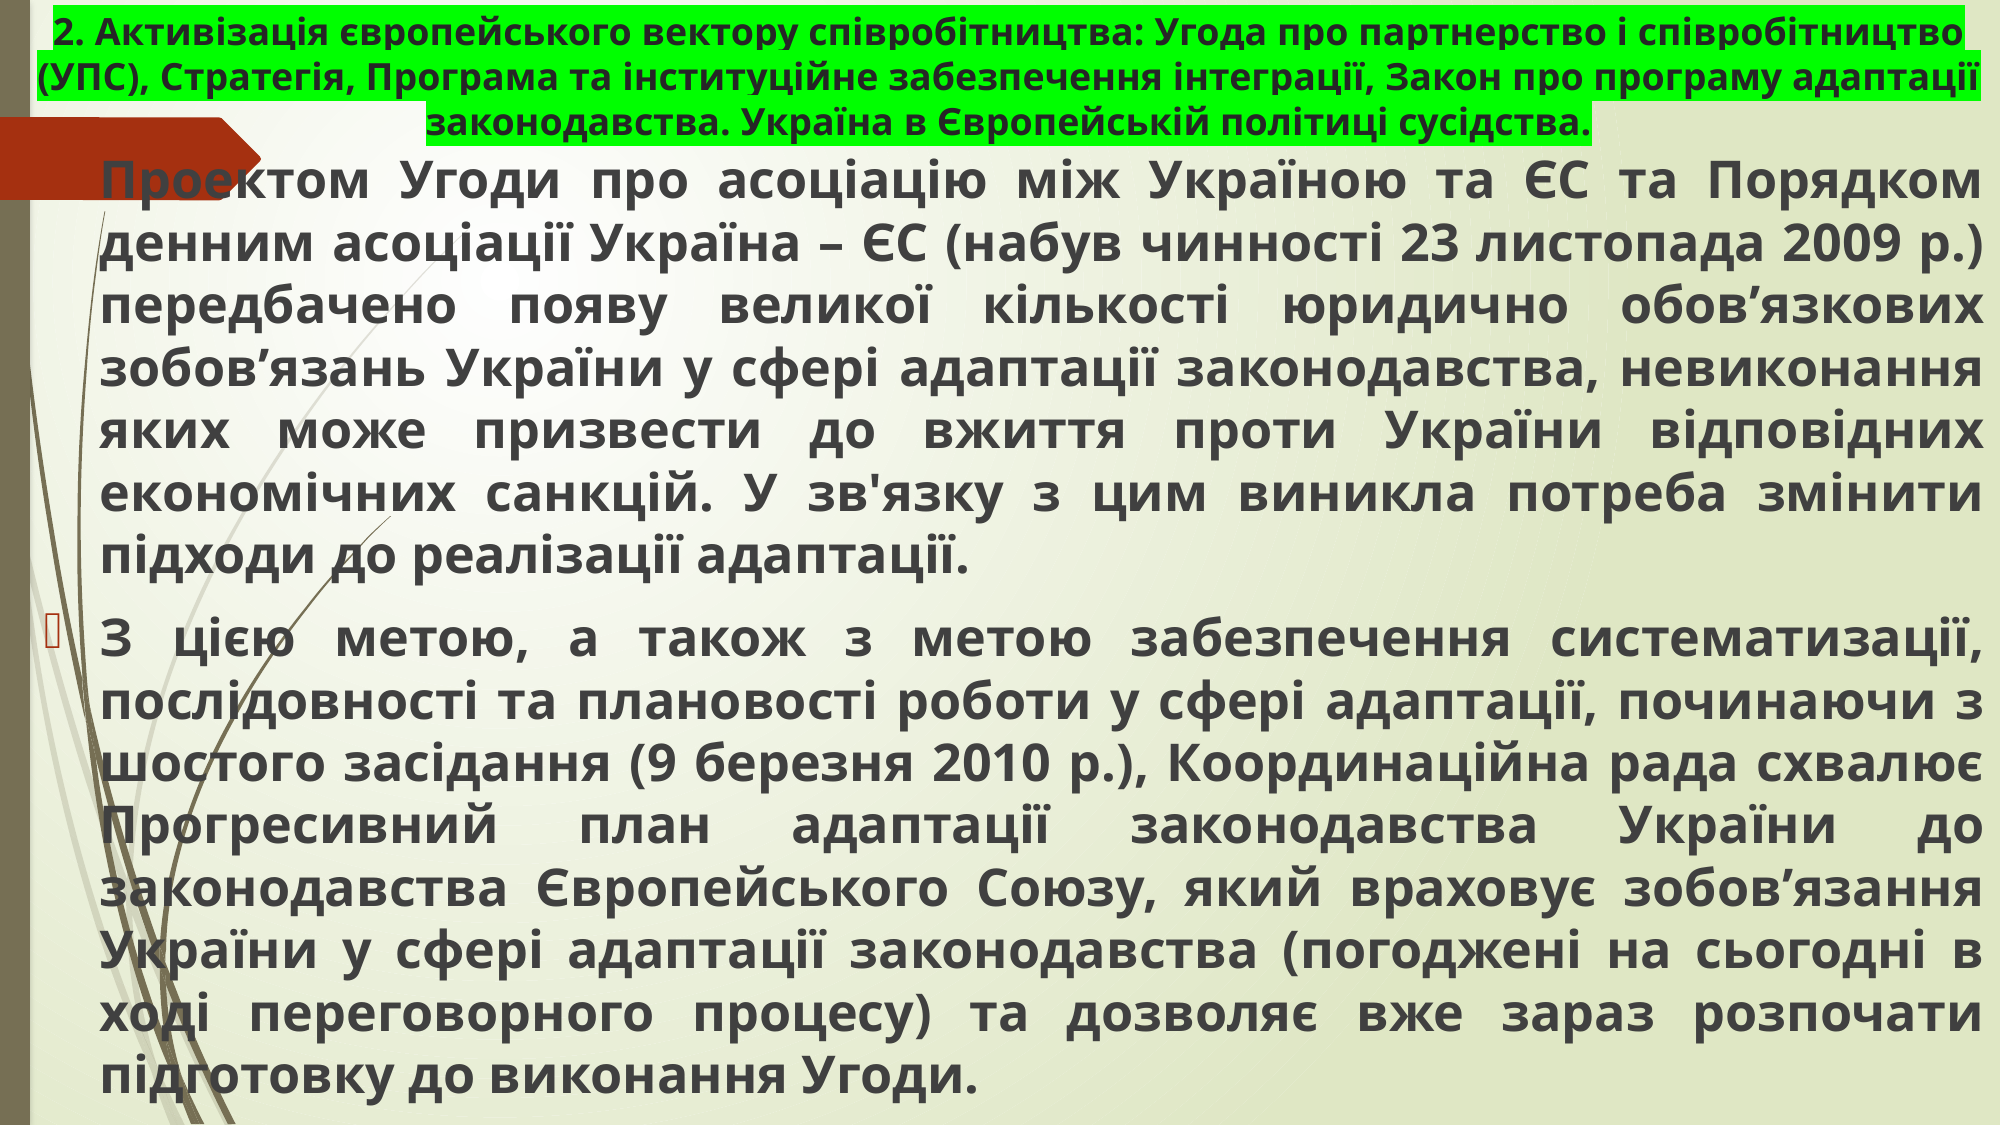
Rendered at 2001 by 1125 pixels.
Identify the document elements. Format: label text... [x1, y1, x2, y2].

title 2. Активізація європейського вектору співробітництва: Угода про партнерство і співробітництво (УПС), Стратегія, Програма та інституційне забезпечення інтеграції, Закон про програму адаптації законодавства. Україна в Європейській політиці сусідства. [18, 0, 2000, 140]
list Проектом Угоди про асоціацію між Україною та ЄС та Порядком денним асоціації Україна – ЄС (набув чинності 23 листопада 2009 р.) передбачено появу великої кількості юридично обов’язкових зобов’язань України у сфері адаптації законодавства, невиконання яких може призвести до вжиття проти України відповідних економічних санкцій. У зв'язку з цим виникла потреба змінити підходи до реалізації адаптації. З цією метою, а також з метою забезпечення систематизації, послідовності та плановості роботи у сфері адаптації, починаючи з шостого засідання (9 березня 2010 р.), Координаційна рада схвалює Прогресивний план адаптації законодавства України до законодавства Європейського Союзу, який враховує зобов’язання України у сфері адаптації законодавства (погоджені на сьогодні в ході переговорного процесу) та дозволяє вже зараз розпочати підготовку до виконання Угоди. [28, 139, 2000, 1125]
